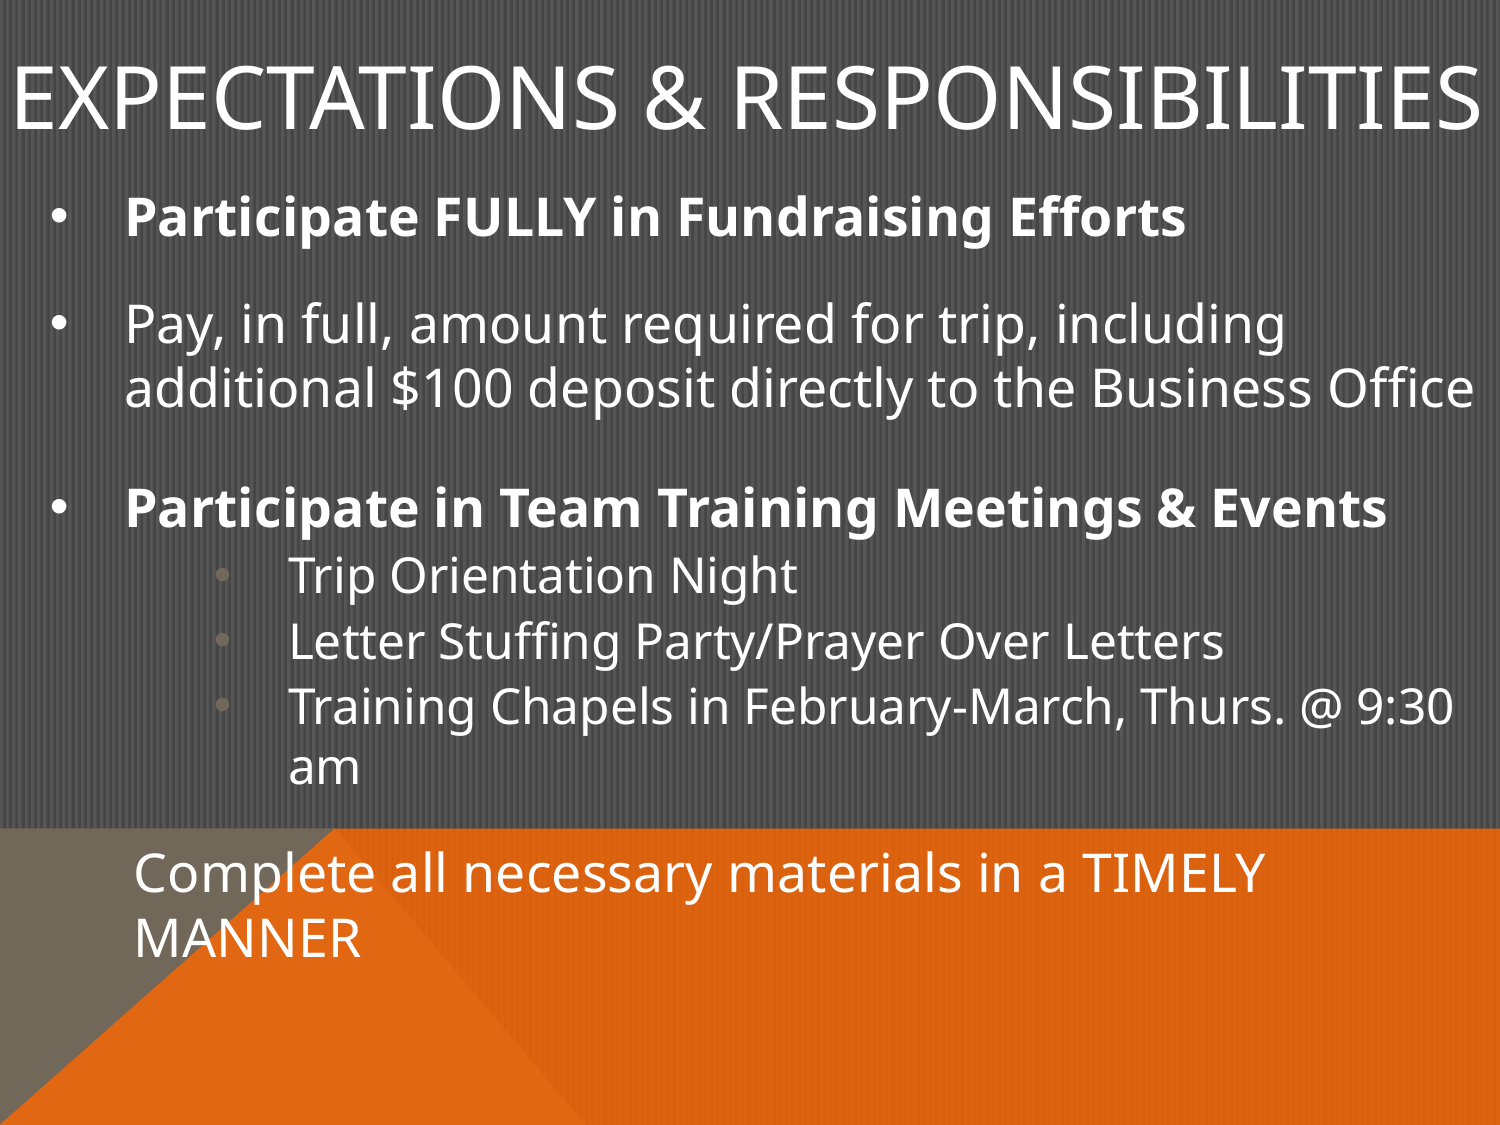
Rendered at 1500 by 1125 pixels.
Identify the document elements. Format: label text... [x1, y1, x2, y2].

list Participate FULLY in Fundraising Efforts Pay, in full, amount required for trip, including additional $100 deposit directly to the Business Office Participate in Team Training Meetings & Events Trip Orientation Night Letter Stuffing Party/Prayer Over Letters Training Chapels in February-March, Thurs. @ 9:30 am Complete all necessary materials in a TIMELY MANNER [34, 174, 1498, 1038]
title Expectations & Responsibilities [0, 50, 1499, 140]
